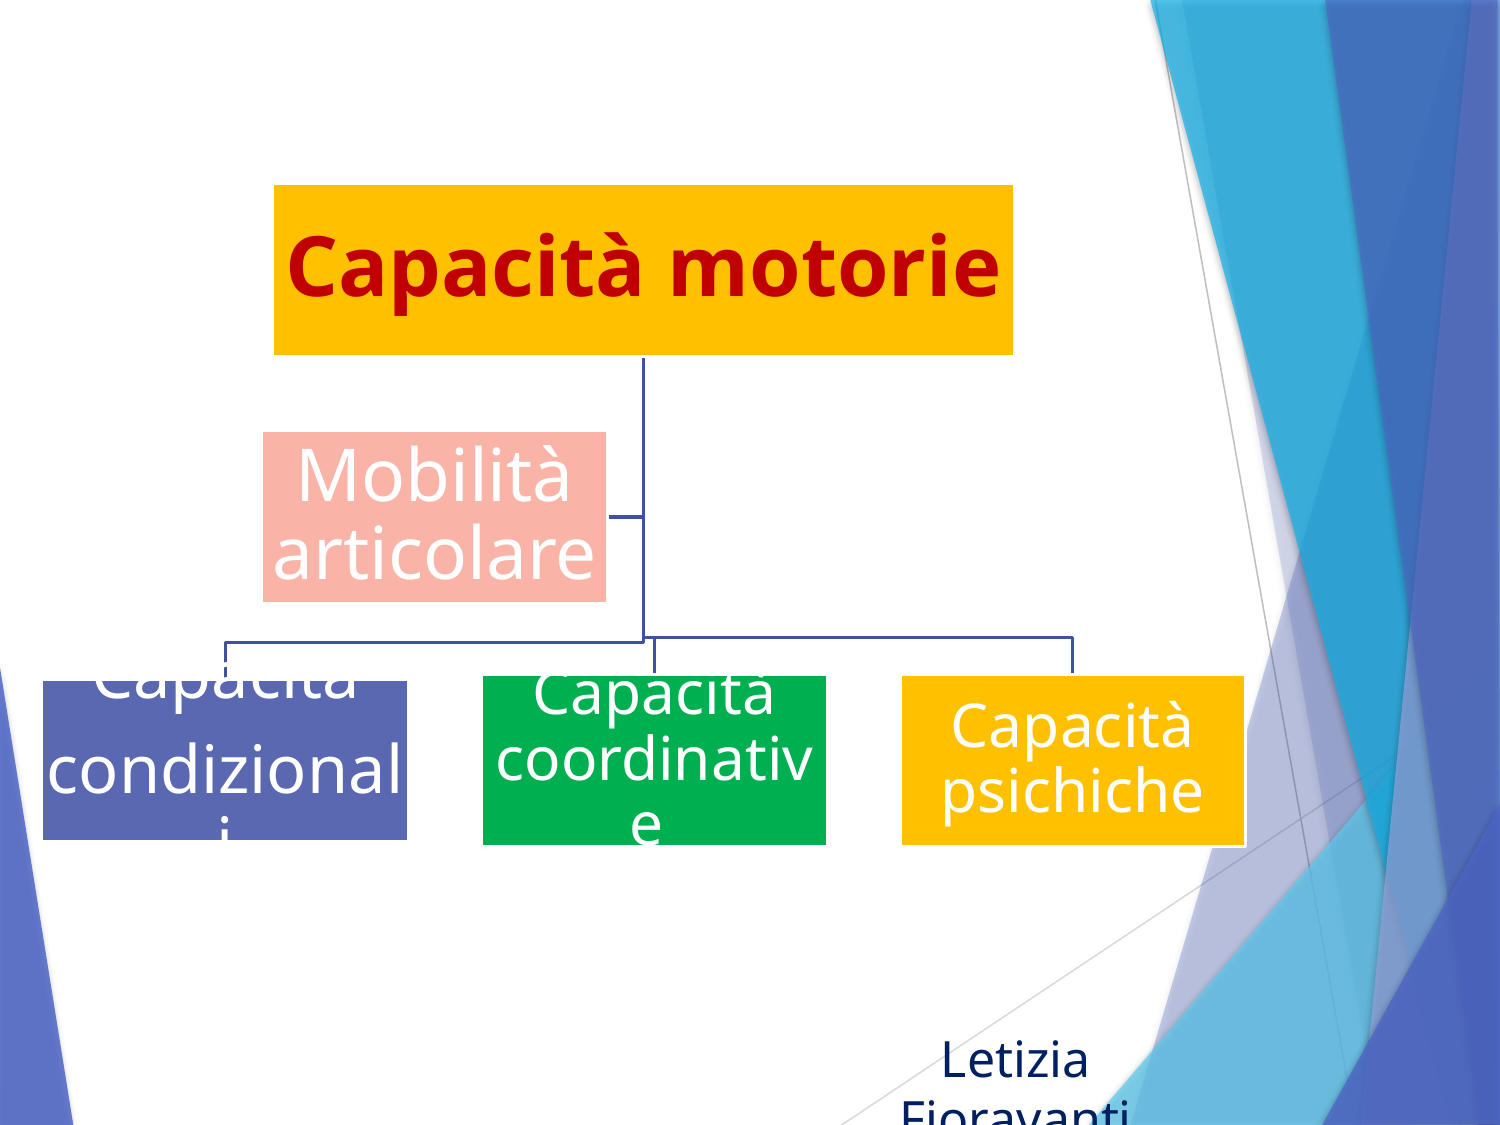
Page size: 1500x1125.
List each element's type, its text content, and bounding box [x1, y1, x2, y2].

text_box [40, 77, 1247, 953]
footer Letizia Fioravanti [820, 1057, 1211, 1118]
